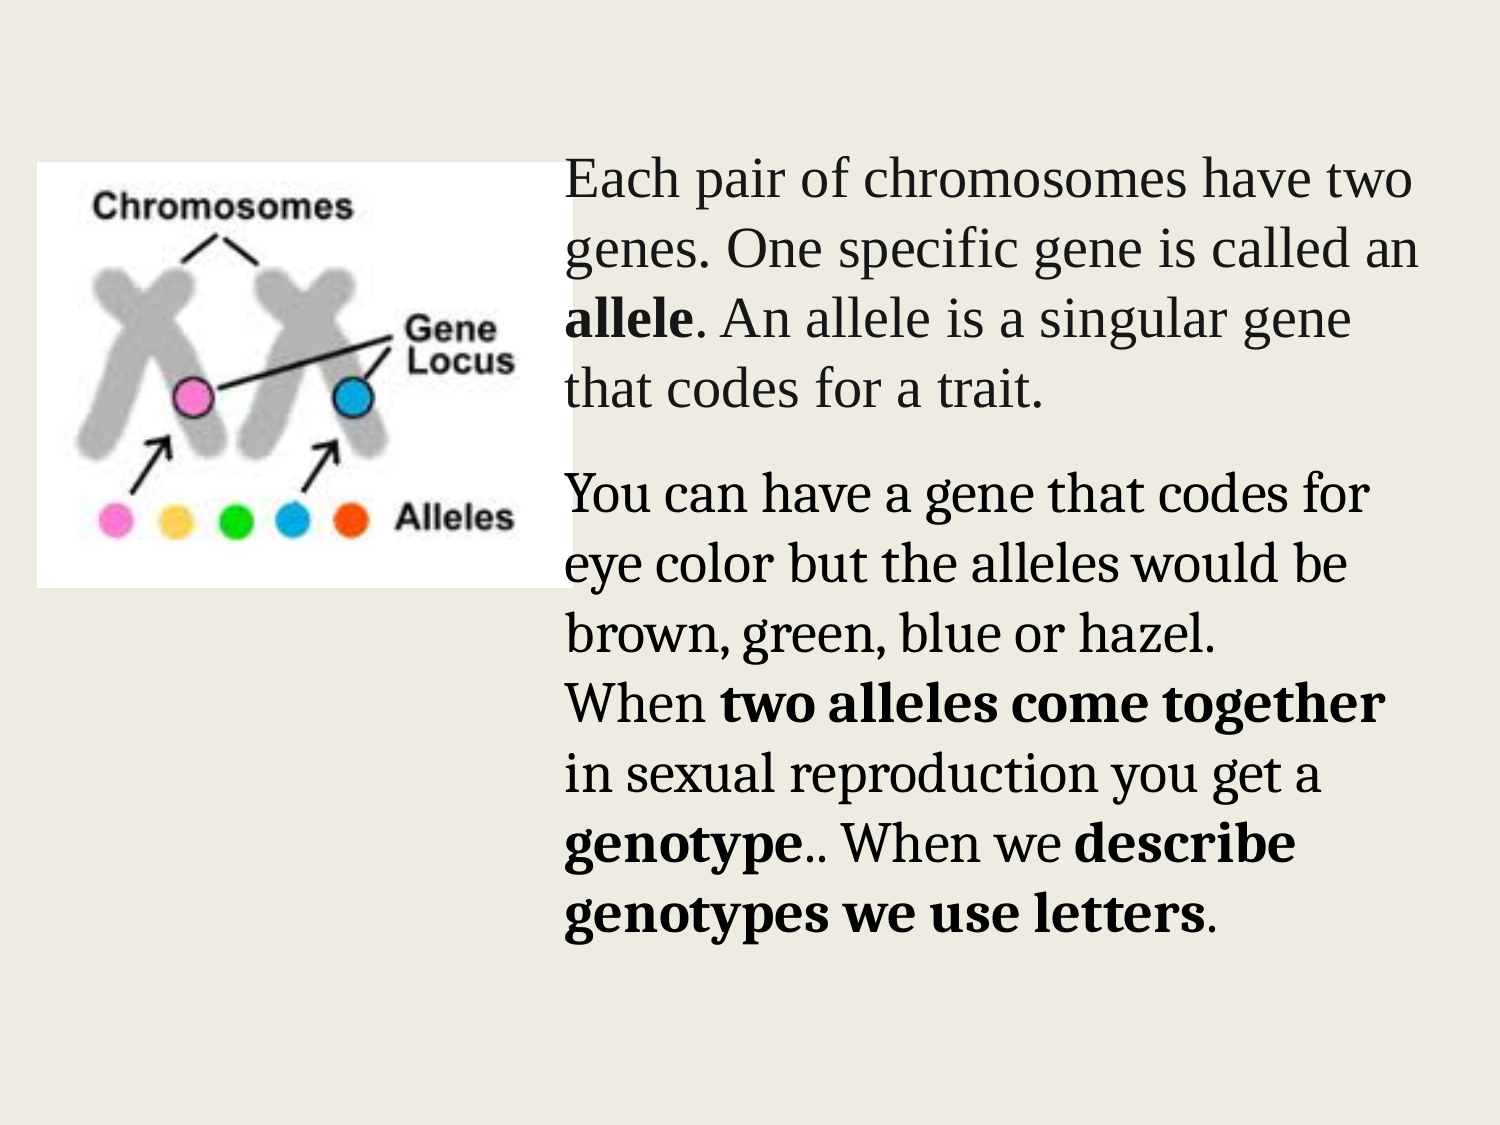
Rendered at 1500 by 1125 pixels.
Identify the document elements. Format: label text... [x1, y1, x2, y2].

text_box Each pair of chromosomes have two genes. One specific gene is called an allele. An allele is a singular gene that codes for a trait. You can have a gene that codes for eye color but the alleles would be brown, green, blue or hazel. When two alleles come together in sexual reproduction you get a genotype.. When we describe genotypes we use letters. [549, 132, 1463, 952]
picture [37, 162, 573, 588]
